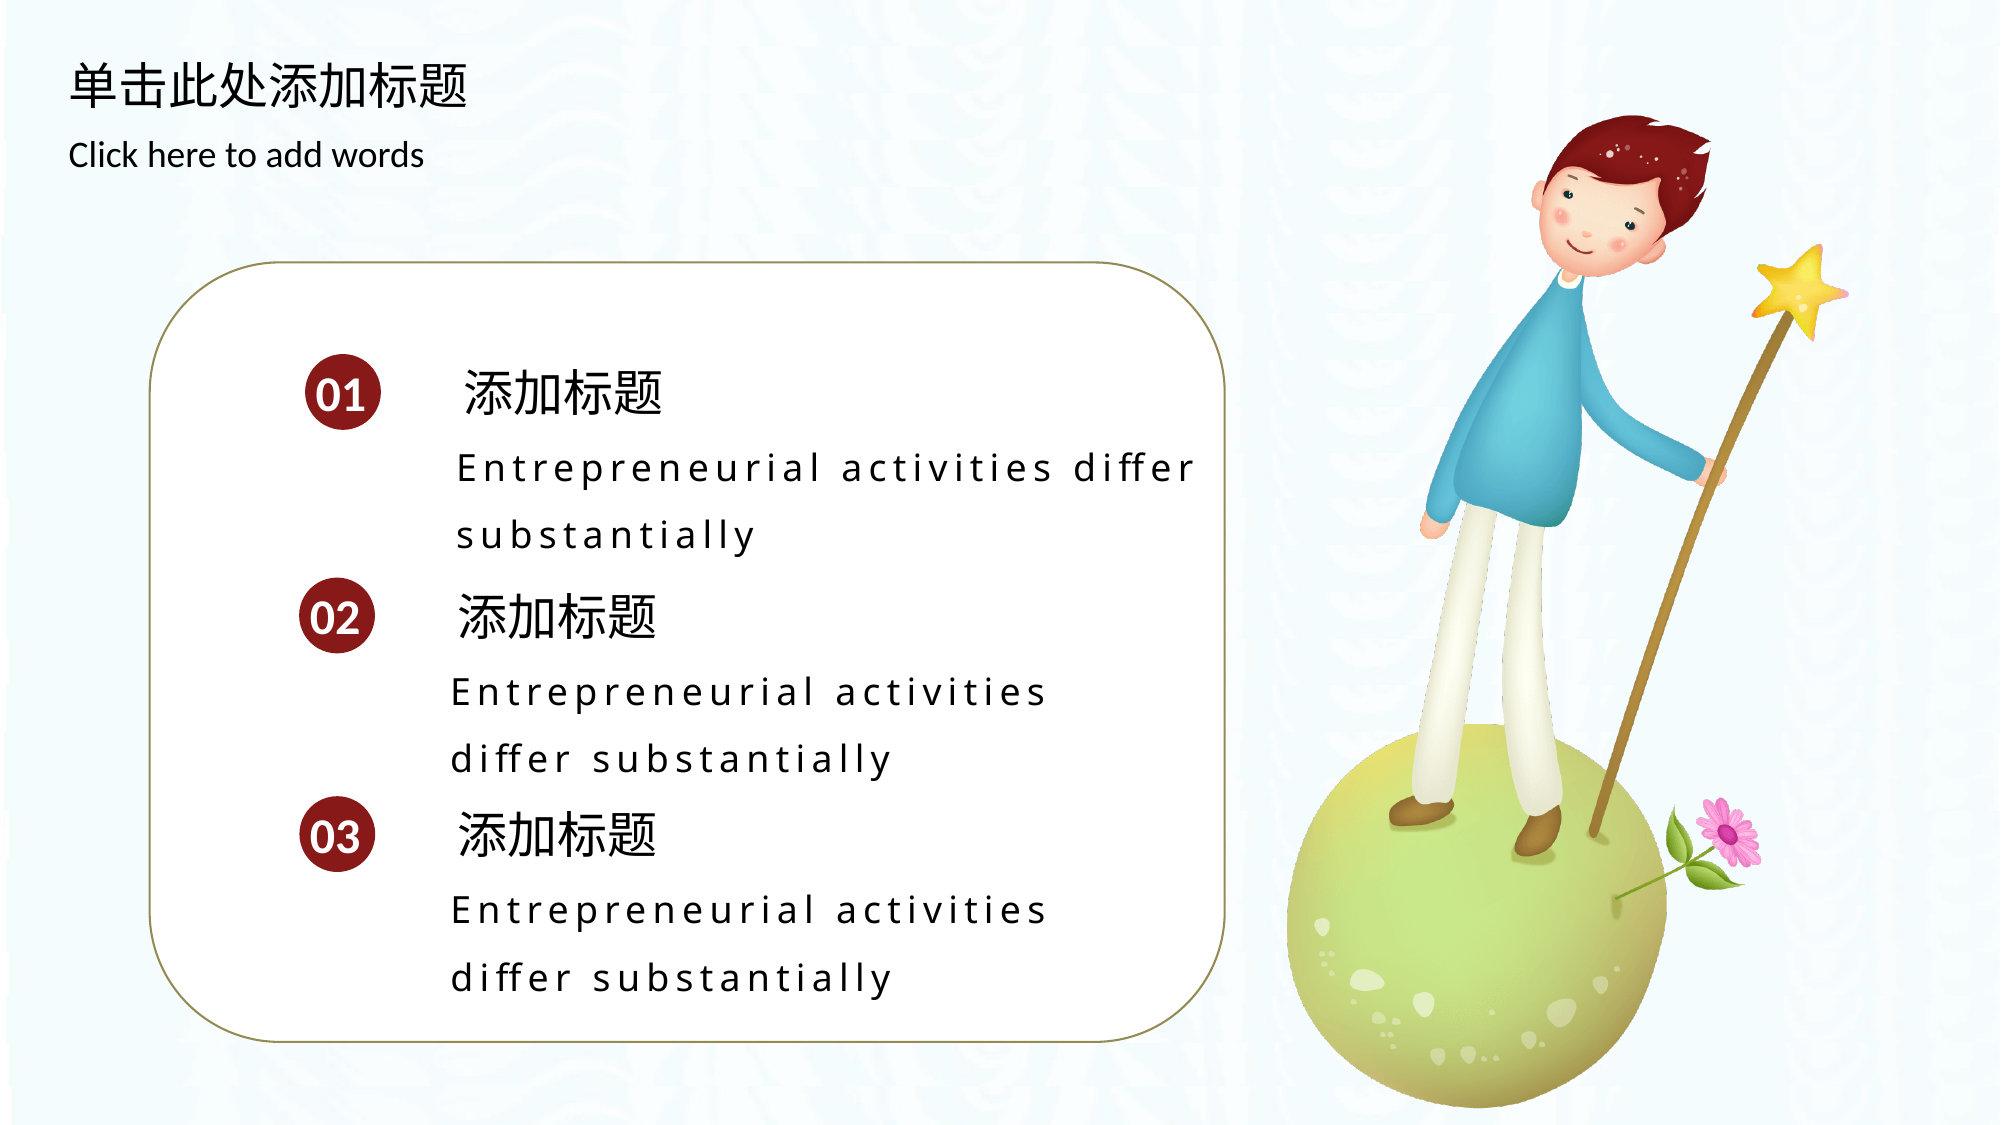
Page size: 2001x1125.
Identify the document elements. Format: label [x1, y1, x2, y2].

text_box [0, 0, 2000, 1125]
picture [1040, 0, 2000, 1110]
